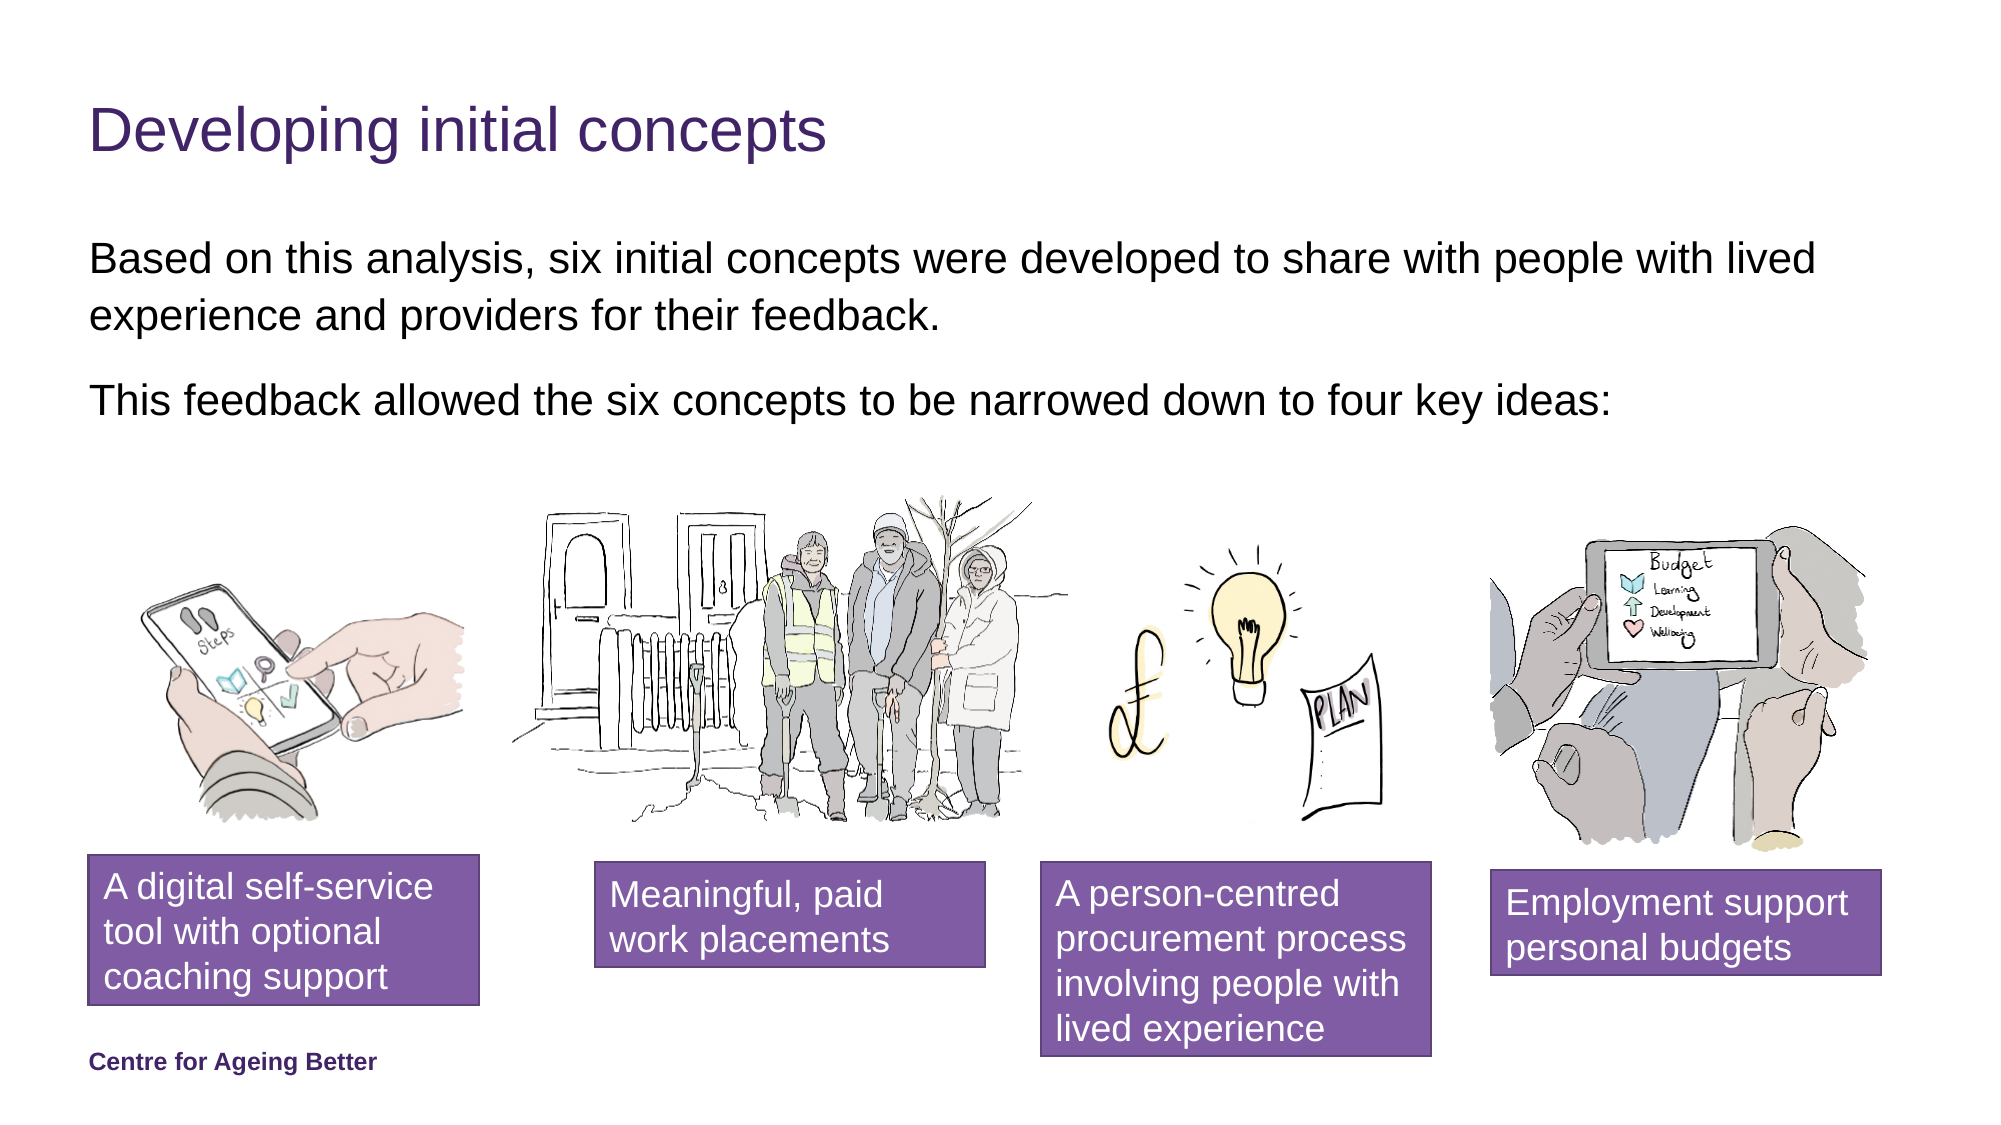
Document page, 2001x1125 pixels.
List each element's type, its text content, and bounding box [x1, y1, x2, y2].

picture [508, 427, 1423, 991]
text_box Employment support personal budgets [1490, 869, 1882, 976]
title Developing initial concepts [88, 88, 1912, 226]
picture [115, 512, 490, 849]
text_box A person-centred procurement process involving people with lived experience [1040, 861, 1432, 1057]
list Based on this analysis, six initial concepts were developed to share with people with lived experience and providers for their feedback. This feedback allowed the six concepts to be narrowed down to four key ideas: [88, 226, 1936, 1014]
picture [1490, 492, 1868, 869]
text_box A digital self-service tool with optional coaching support [87, 854, 480, 1006]
